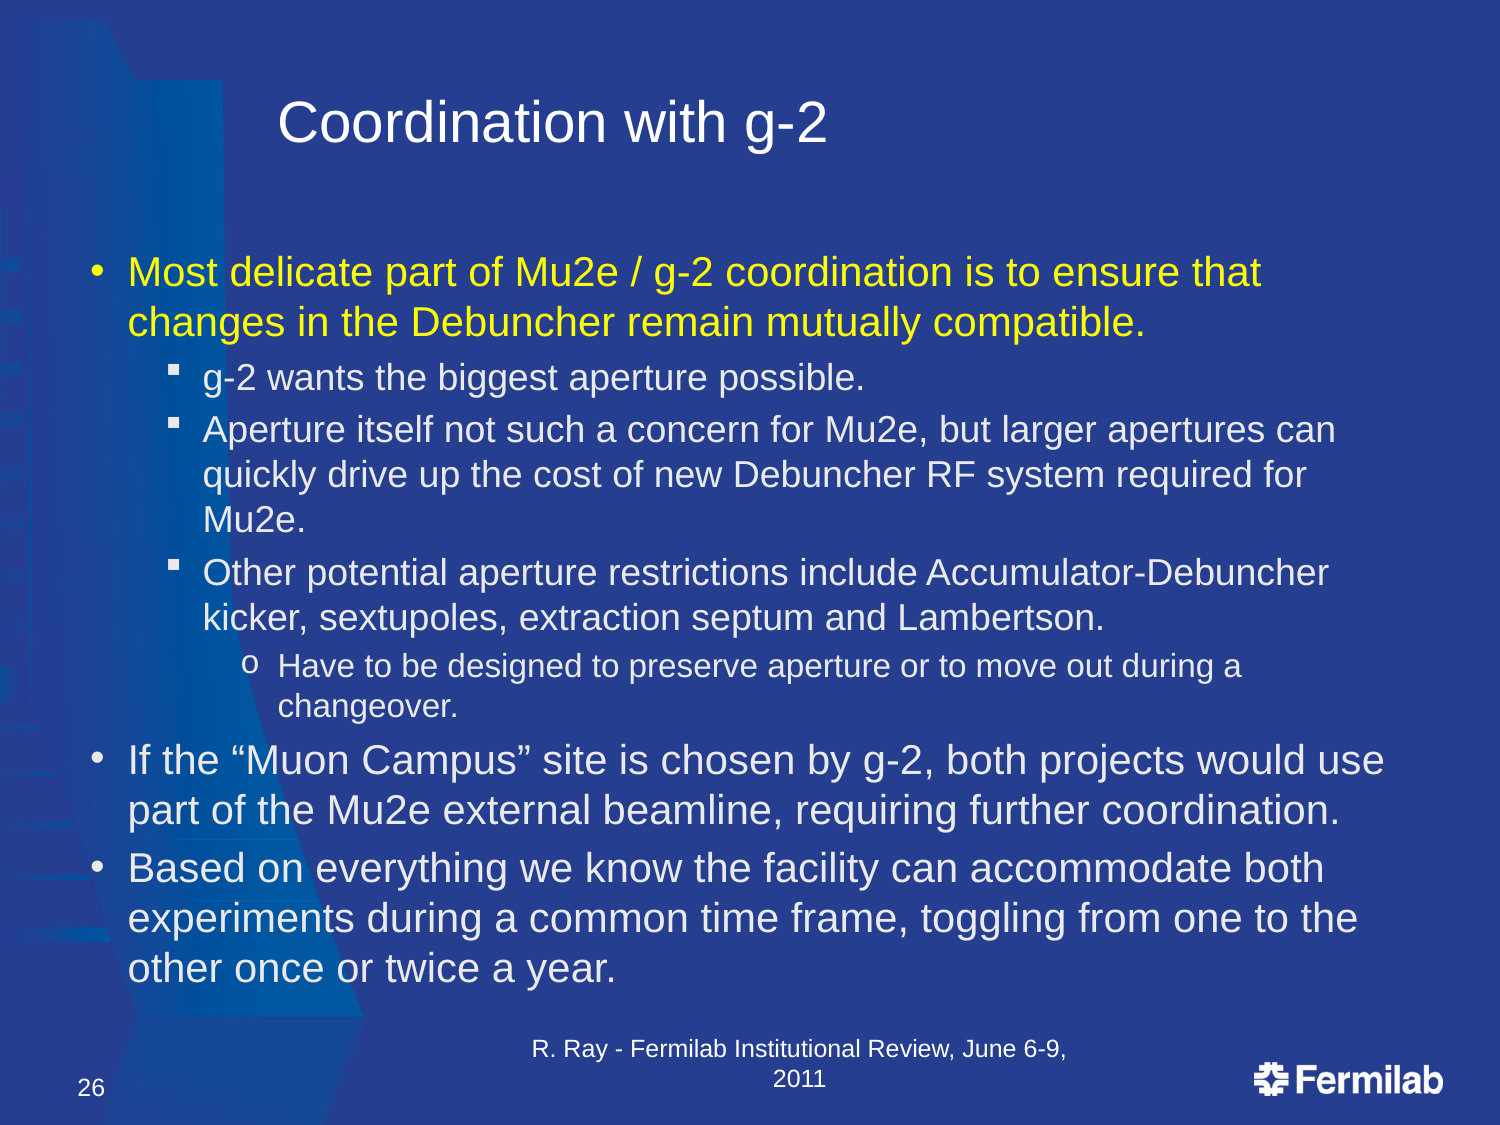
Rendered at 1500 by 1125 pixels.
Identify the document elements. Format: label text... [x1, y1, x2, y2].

title Coordination with g-2 [262, 37, 1438, 201]
slide_number 26 [62, 1034, 376, 1110]
picture [0, 0, 1500, 1125]
text_box Most delicate part of Mu2e / g-2 coordination is to ensure that changes in the Debuncher remain mutually compatible. g-2 wants the biggest aperture possible. Aperture itself not such a concern for Mu2e, but larger apertures can quickly drive up the cost of new Debuncher RF system required for Mu2e. Other potential aperture restrictions include Accumulator-Debuncher kicker, sextupoles, extraction septum and Lambertson. Have to be designed to preserve aperture or to move out during a changeover. If the “Muon Campus” site is chosen by g-2, both projects would use part of the Mu2e external beamline, requiring further coordination. Based on everything we know the facility can accommodate both experiments during a common time frame, toggling from one to the other once or twice a year. [74, 237, 1425, 1018]
footer R. Ray - Fermilab Institutional Review, June 6-9, 2011 [487, 1024, 1113, 1101]
